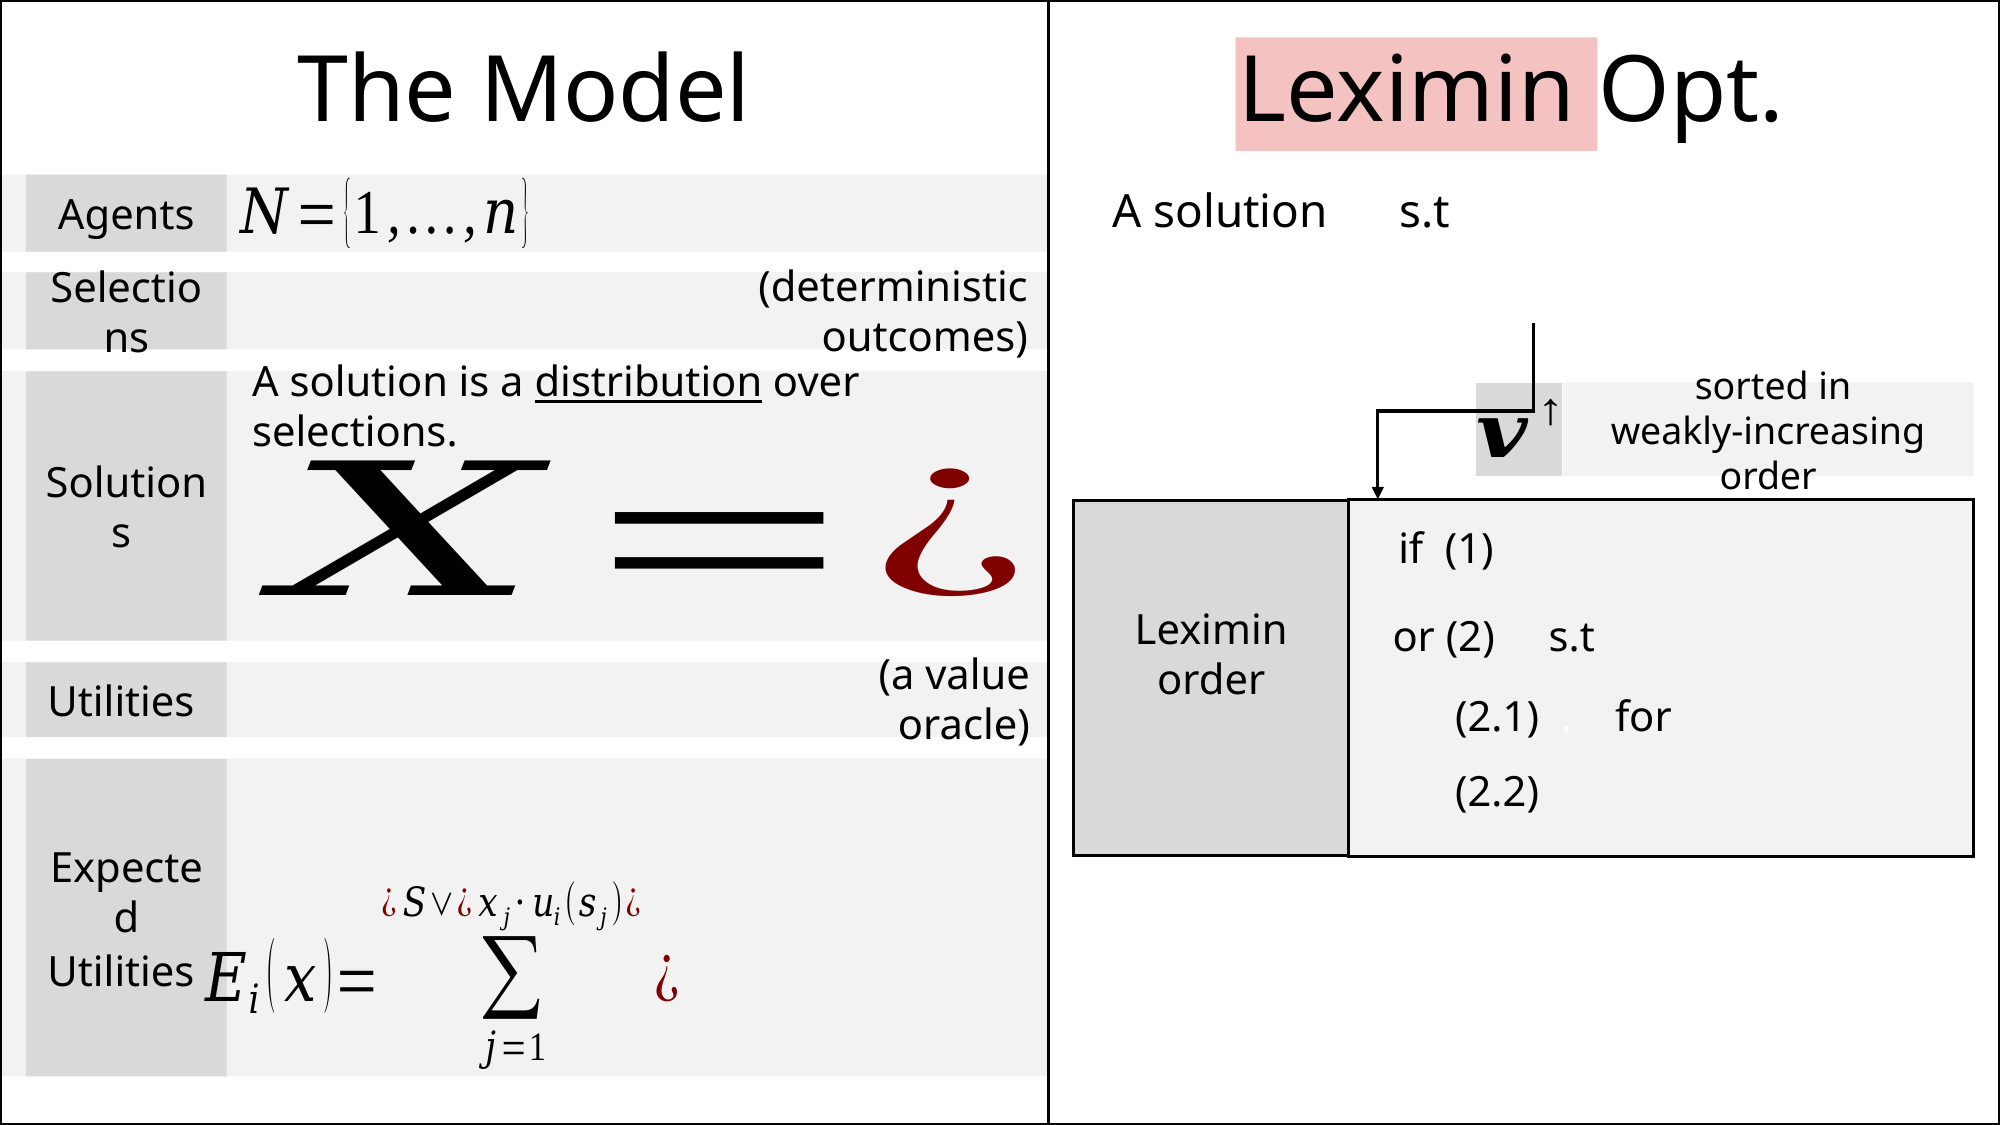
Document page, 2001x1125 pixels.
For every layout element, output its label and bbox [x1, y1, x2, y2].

text_box [0, 0, 1047, 1125]
text_box [1047, 0, 2000, 1125]
text_box [1366, 332, 1545, 490]
